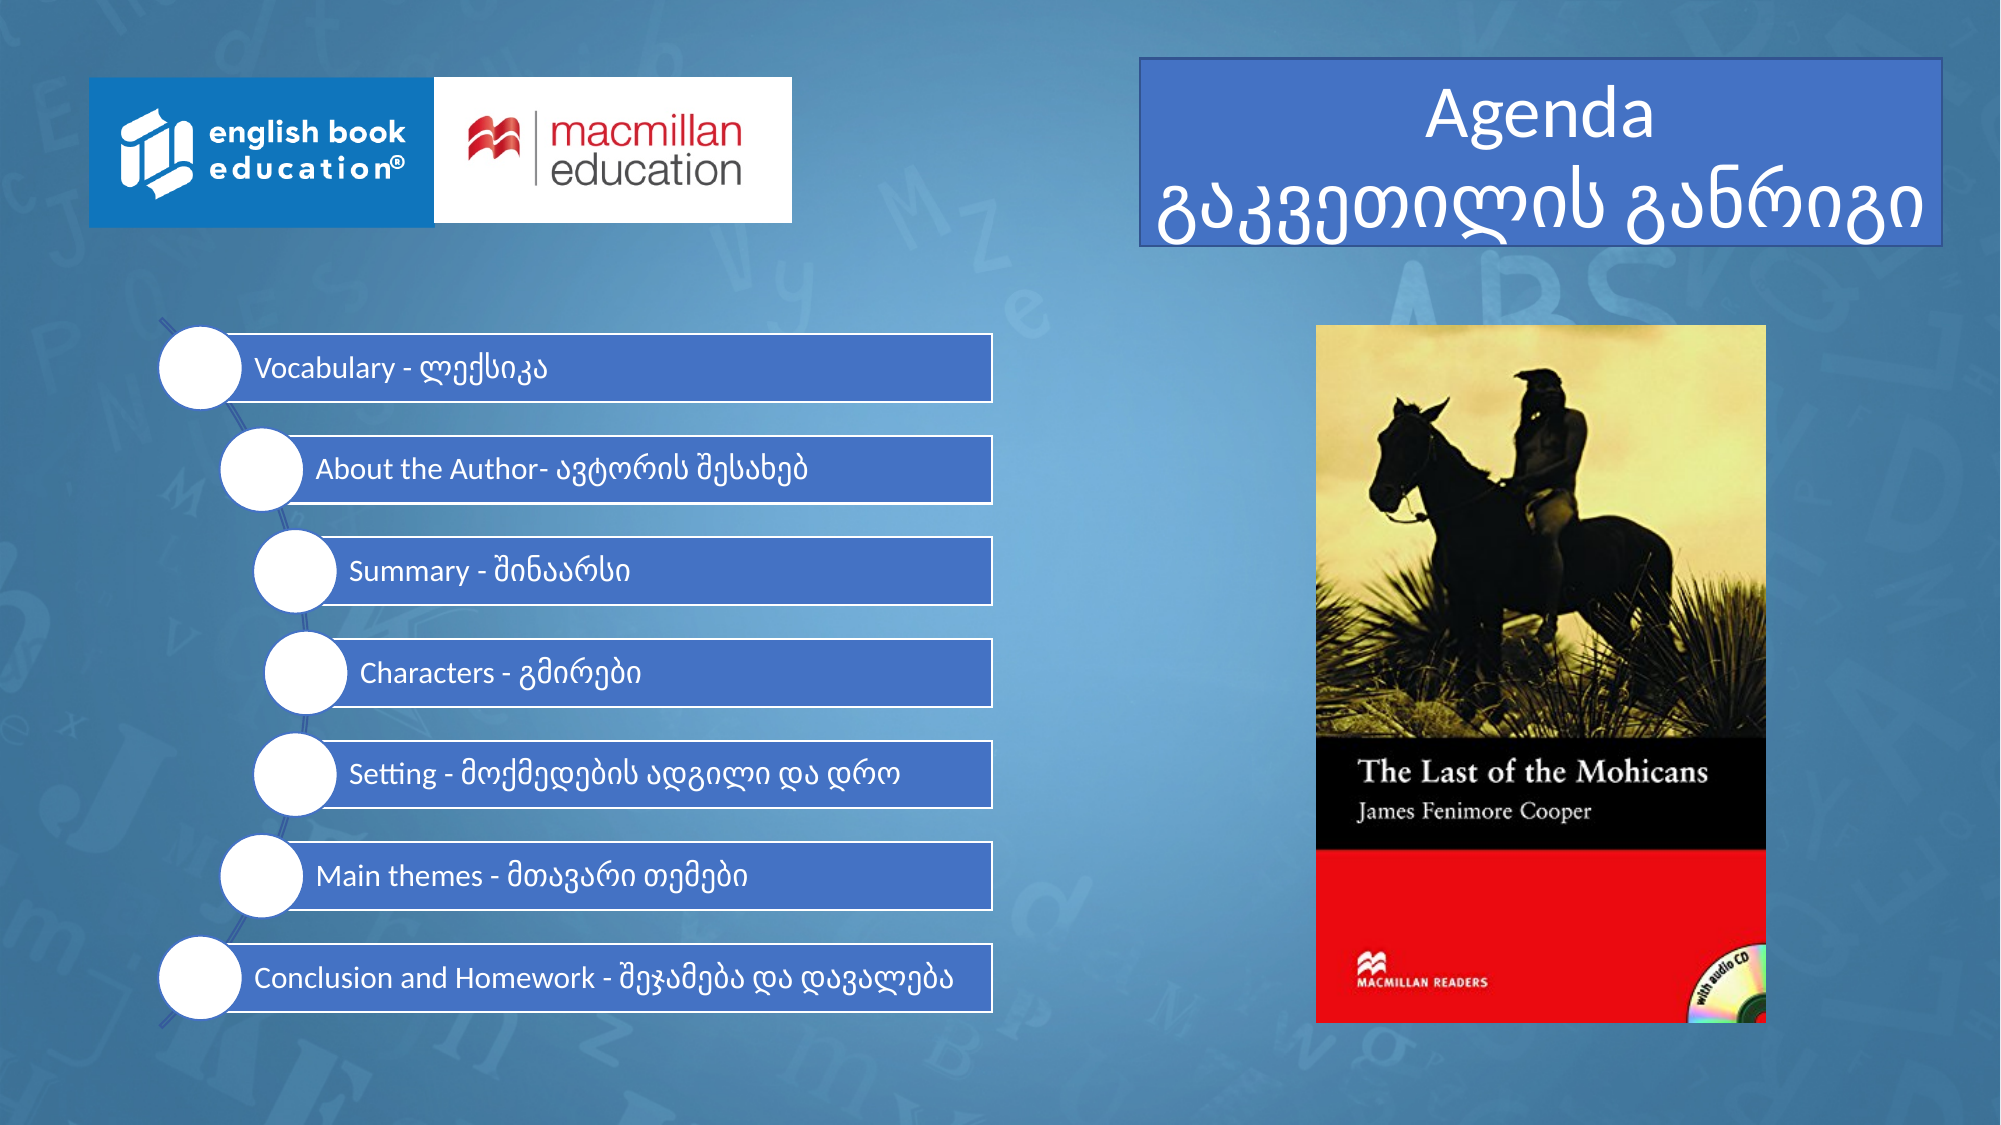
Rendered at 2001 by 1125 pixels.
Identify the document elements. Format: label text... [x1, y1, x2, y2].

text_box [148, 300, 1003, 1046]
picture [0, 0, 2001, 1125]
text_box Agenda გაკვეთილის განრიგი [1139, 57, 1943, 247]
